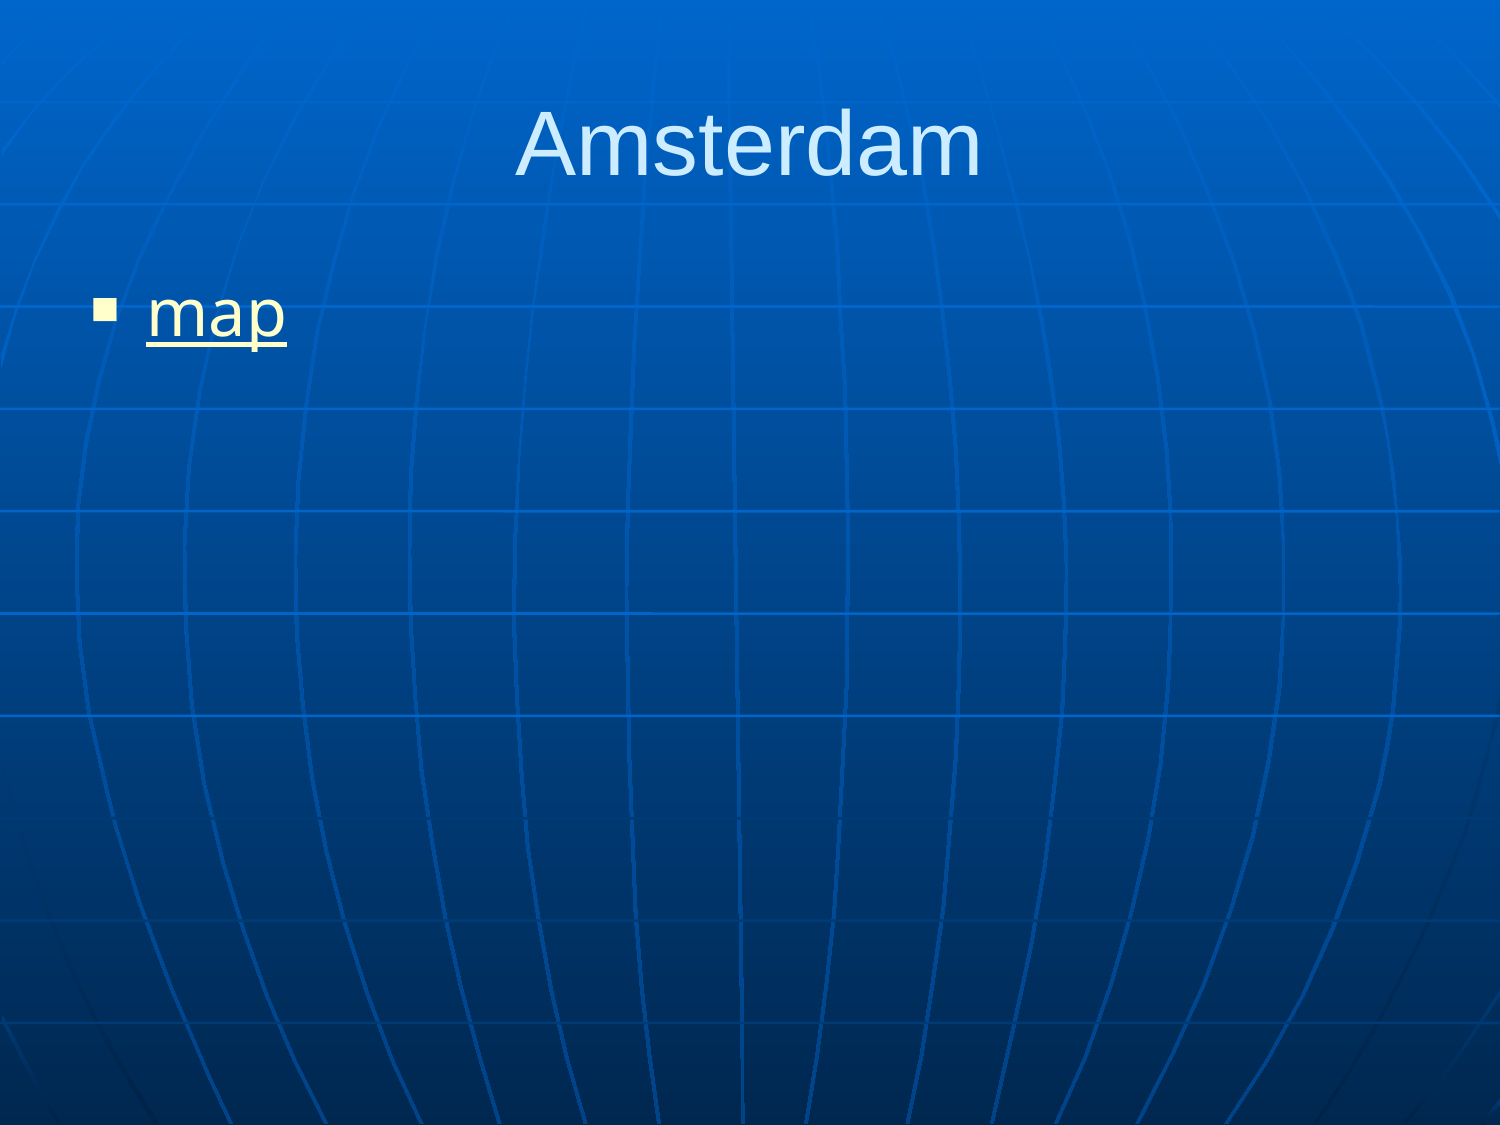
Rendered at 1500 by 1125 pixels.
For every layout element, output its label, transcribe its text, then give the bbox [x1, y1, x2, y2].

list map [74, 262, 1426, 1006]
title Amsterdam [74, 45, 1426, 233]
